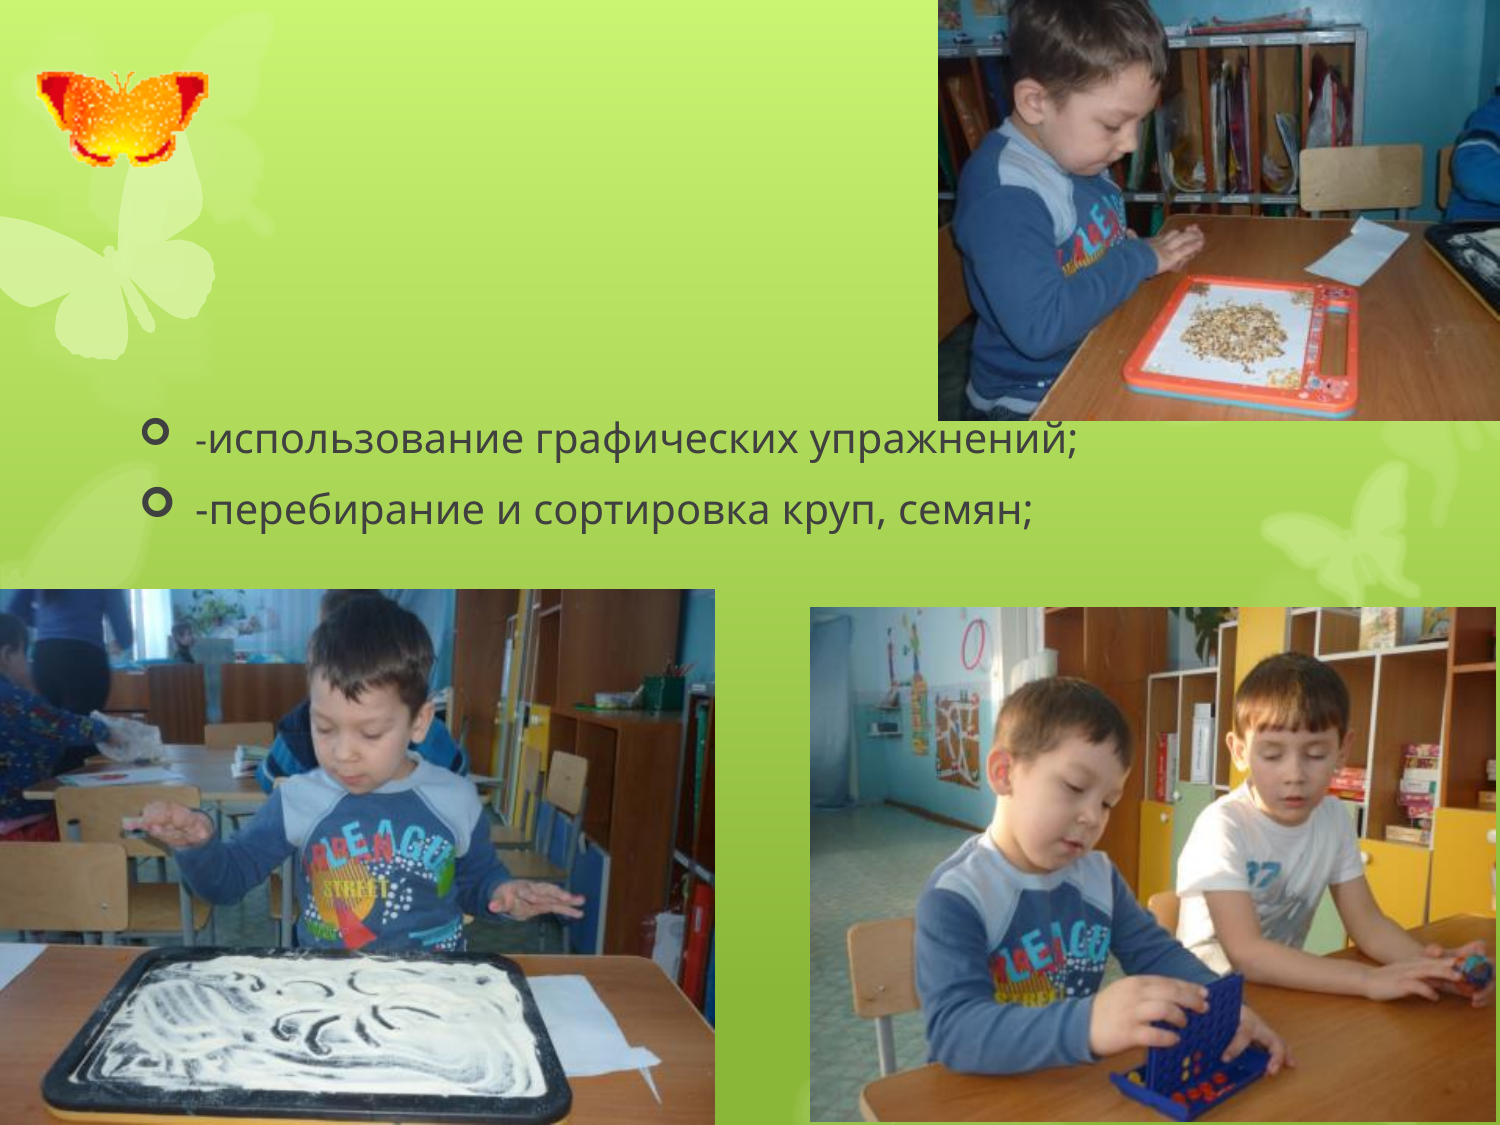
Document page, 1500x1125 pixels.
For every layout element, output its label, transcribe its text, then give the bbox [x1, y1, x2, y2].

picture [938, 0, 1500, 422]
list -использование графических упражнений; -перебирание и сортировка круп, семян; [123, 54, 1335, 962]
picture [0, 588, 715, 1125]
picture [809, 607, 1496, 1122]
picture [28, 0, 388, 256]
